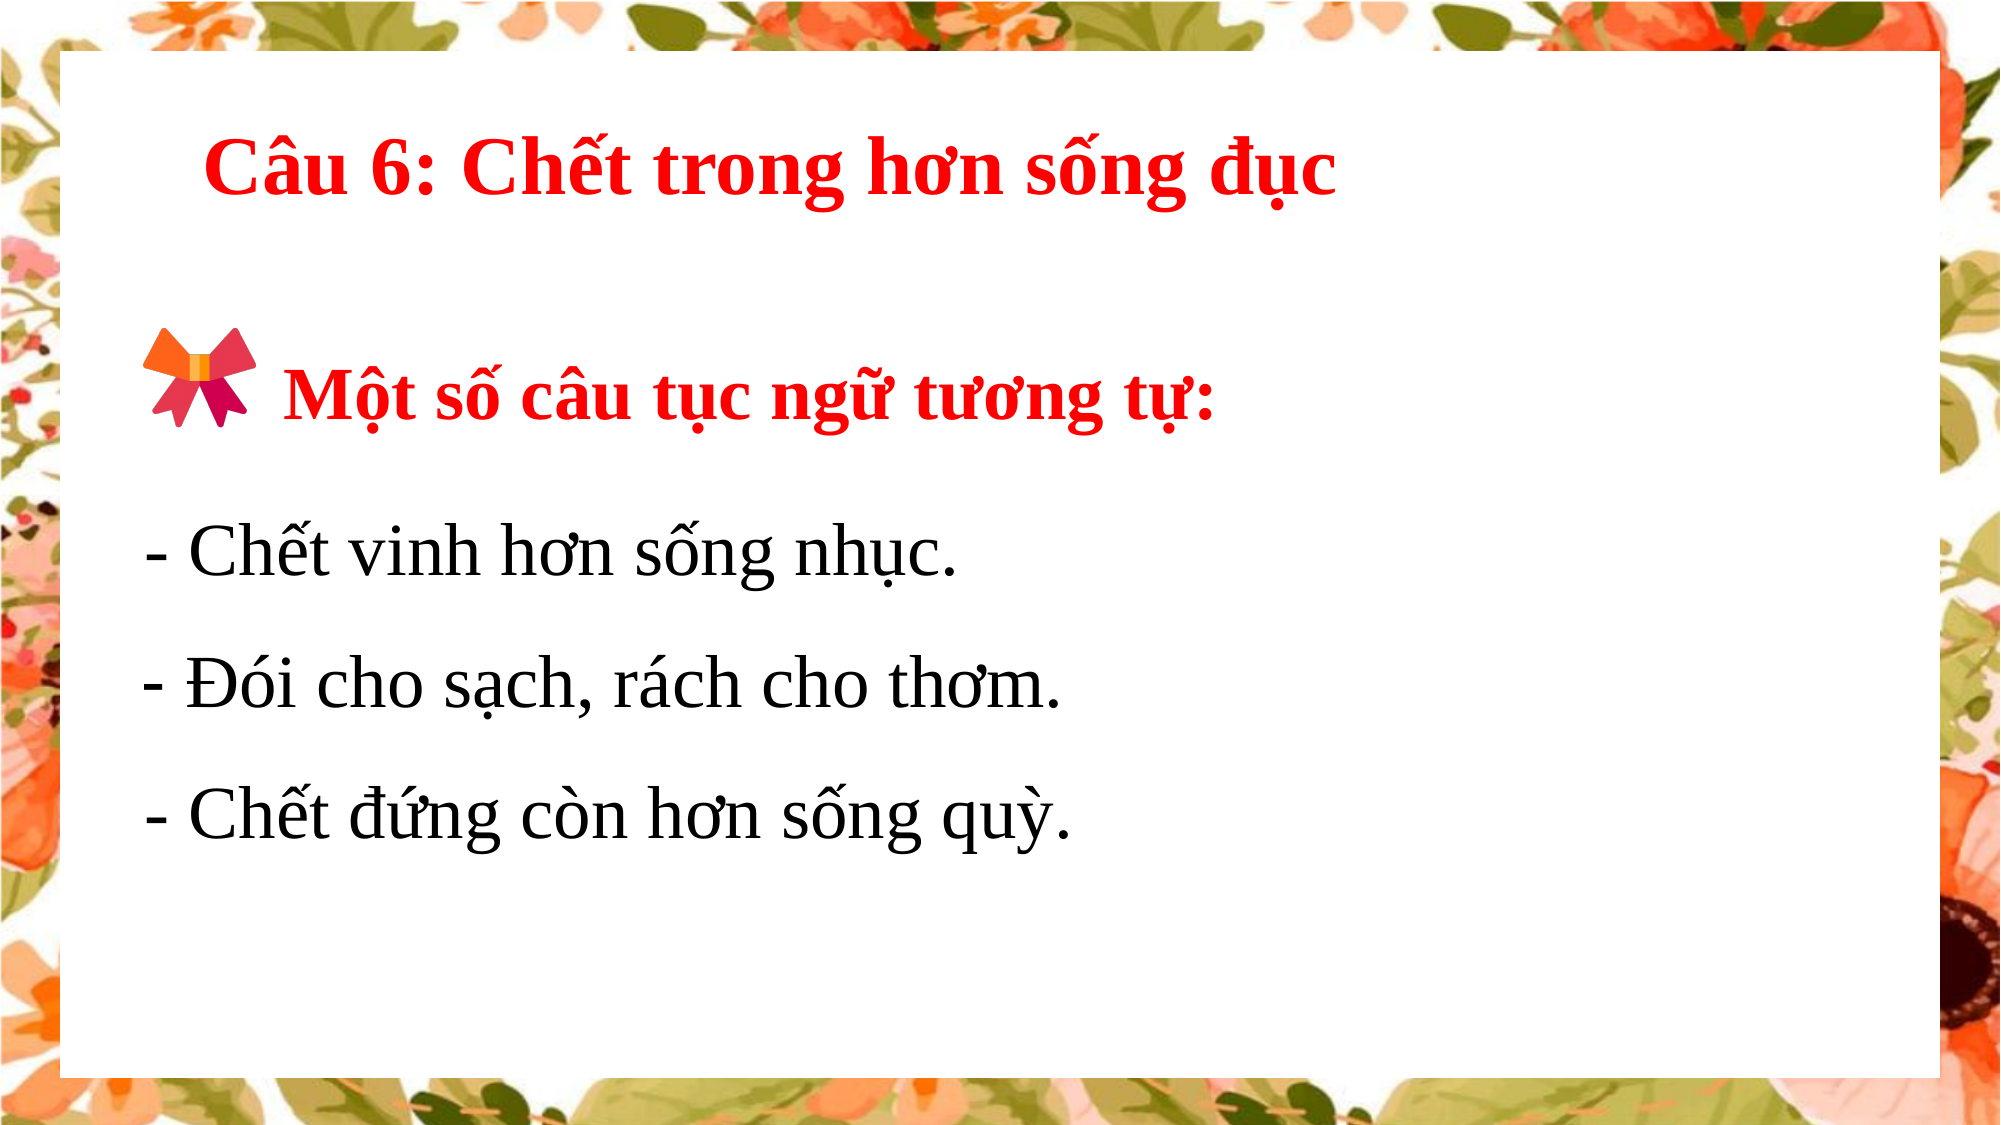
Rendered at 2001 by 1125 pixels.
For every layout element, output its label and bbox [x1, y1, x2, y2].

picture [143, 321, 256, 434]
text_box [0, 0, 2000, 1125]
